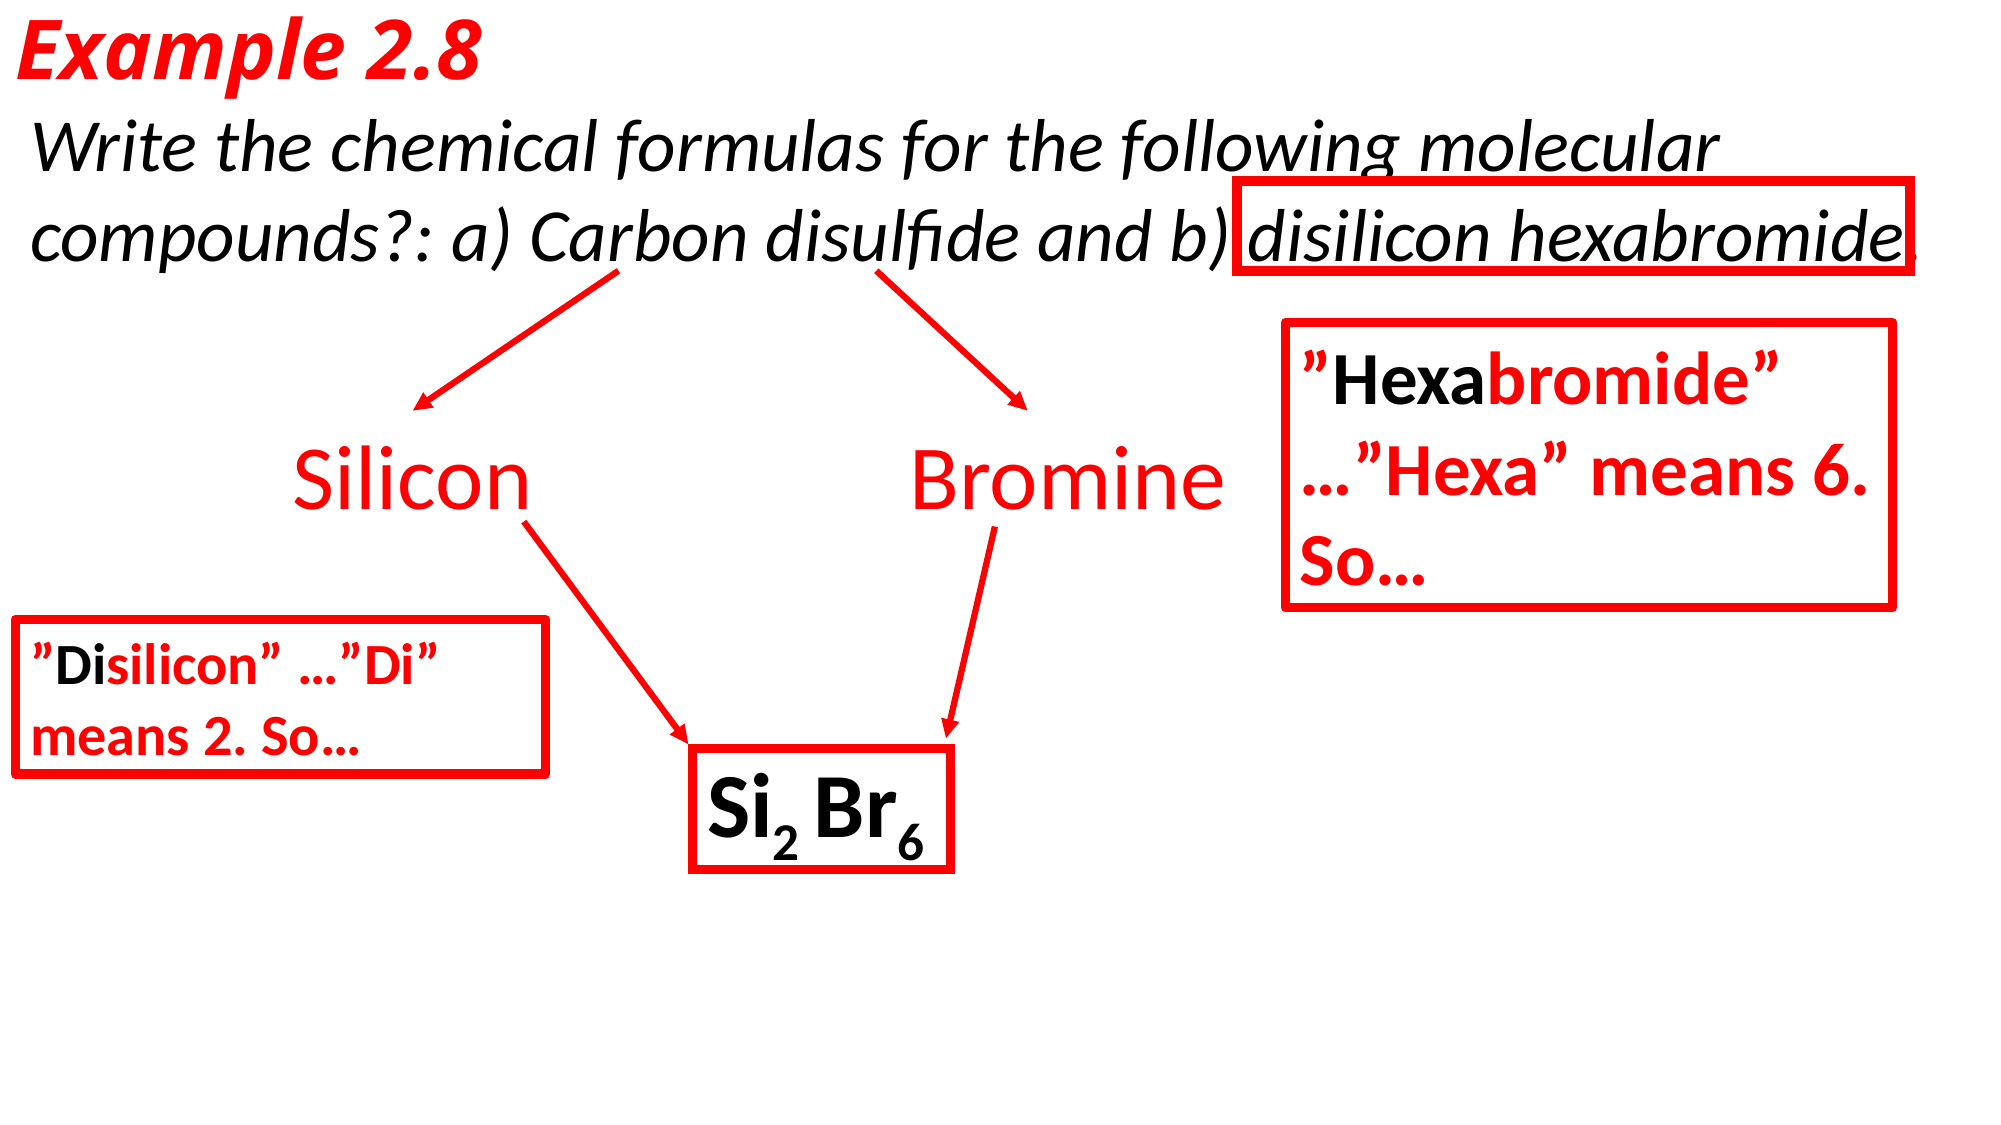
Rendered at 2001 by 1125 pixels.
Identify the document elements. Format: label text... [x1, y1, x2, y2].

text_box [1236, 180, 1911, 272]
title Example 2.8 [0, 0, 1725, 105]
text_box Bromine [894, 410, 1253, 536]
text_box Write the chemical formulas for the following molecular compounds?: a) Carbon disulfide and b) disilicon hexabromide. [15, 88, 1990, 284]
text_box ”Disilicon” …”Di” means 2. So… [15, 619, 546, 775]
text_box [691, 747, 951, 871]
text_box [523, 521, 689, 745]
text_box Si2 [692, 871, 799, 878]
text_box Silicon [278, 410, 619, 536]
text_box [412, 270, 619, 411]
text_box Si2 [692, 738, 799, 747]
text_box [946, 526, 995, 739]
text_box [876, 270, 1028, 411]
text_box Br6 [799, 871, 951, 878]
text_box Br6 [799, 738, 951, 747]
text_box ”Hexabromide” …”Hexa” means 6. So… [1285, 322, 1893, 608]
